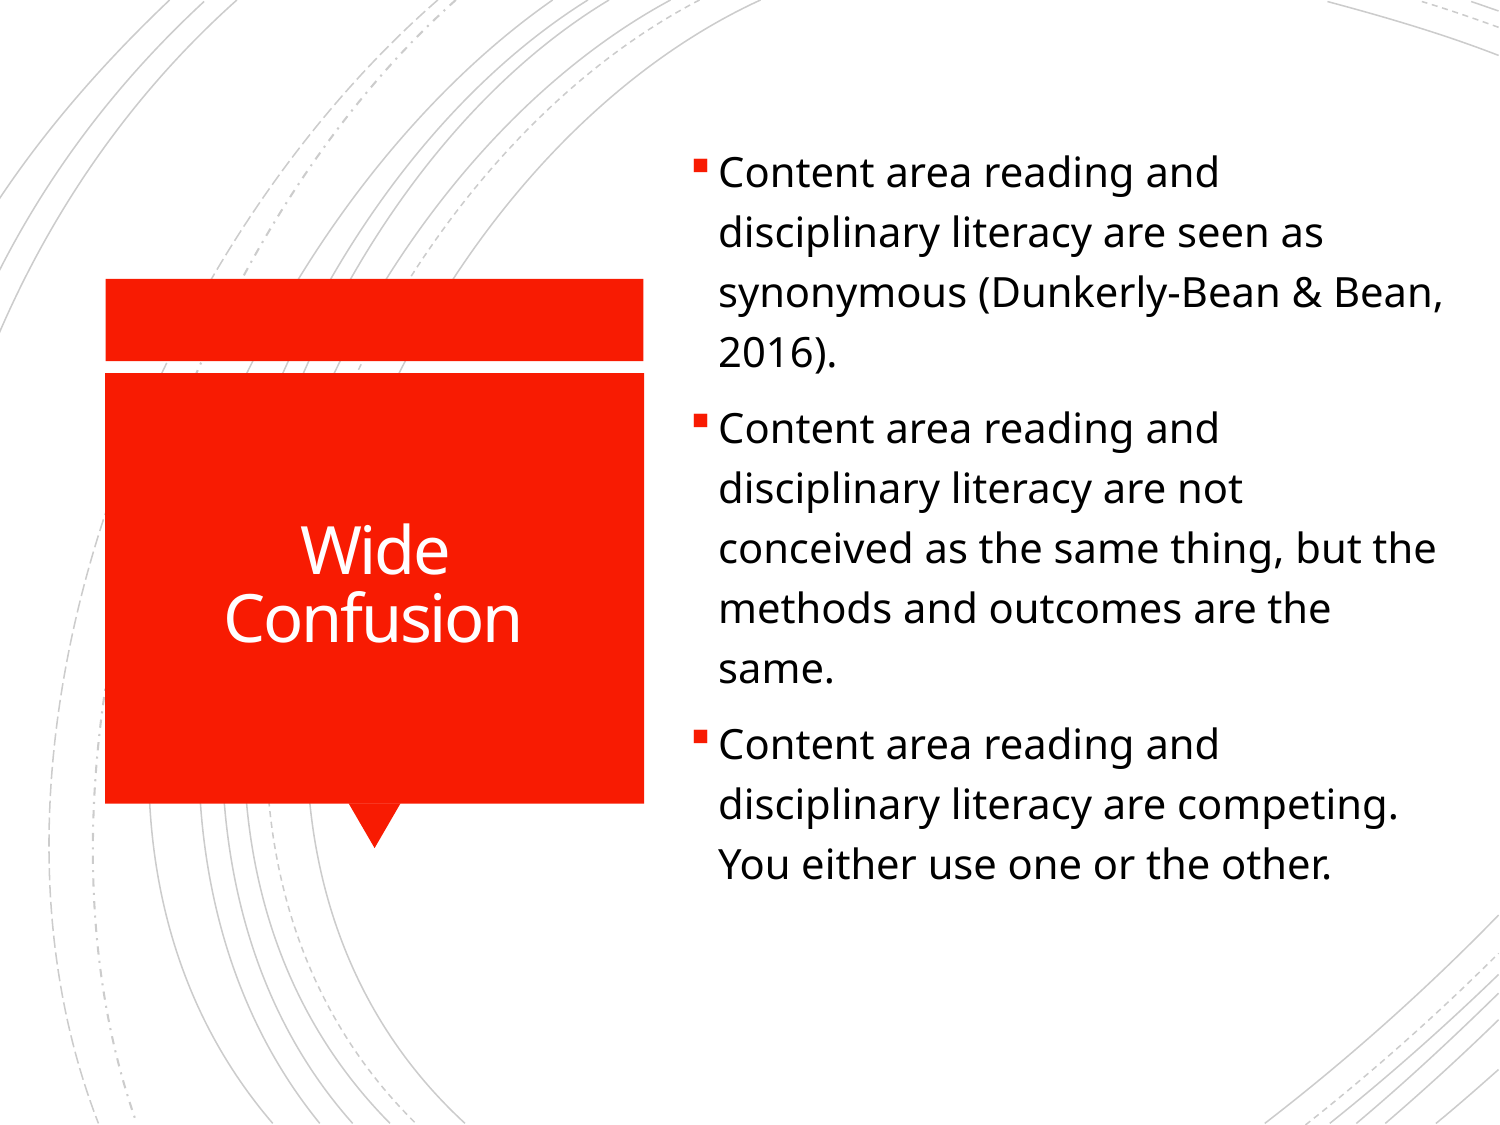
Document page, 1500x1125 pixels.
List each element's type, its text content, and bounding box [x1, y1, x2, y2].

title Wide Confusion [118, 385, 630, 790]
list Content area reading and disciplinary literacy are seen as synonymous (Dunkerly-Bean & Bean, 2016). Content area reading and disciplinary literacy are not conceived as the same thing, but the methods and outcomes are the same. Content area reading and disciplinary literacy are competing. You either use one or the other. [675, 24, 1463, 1063]
